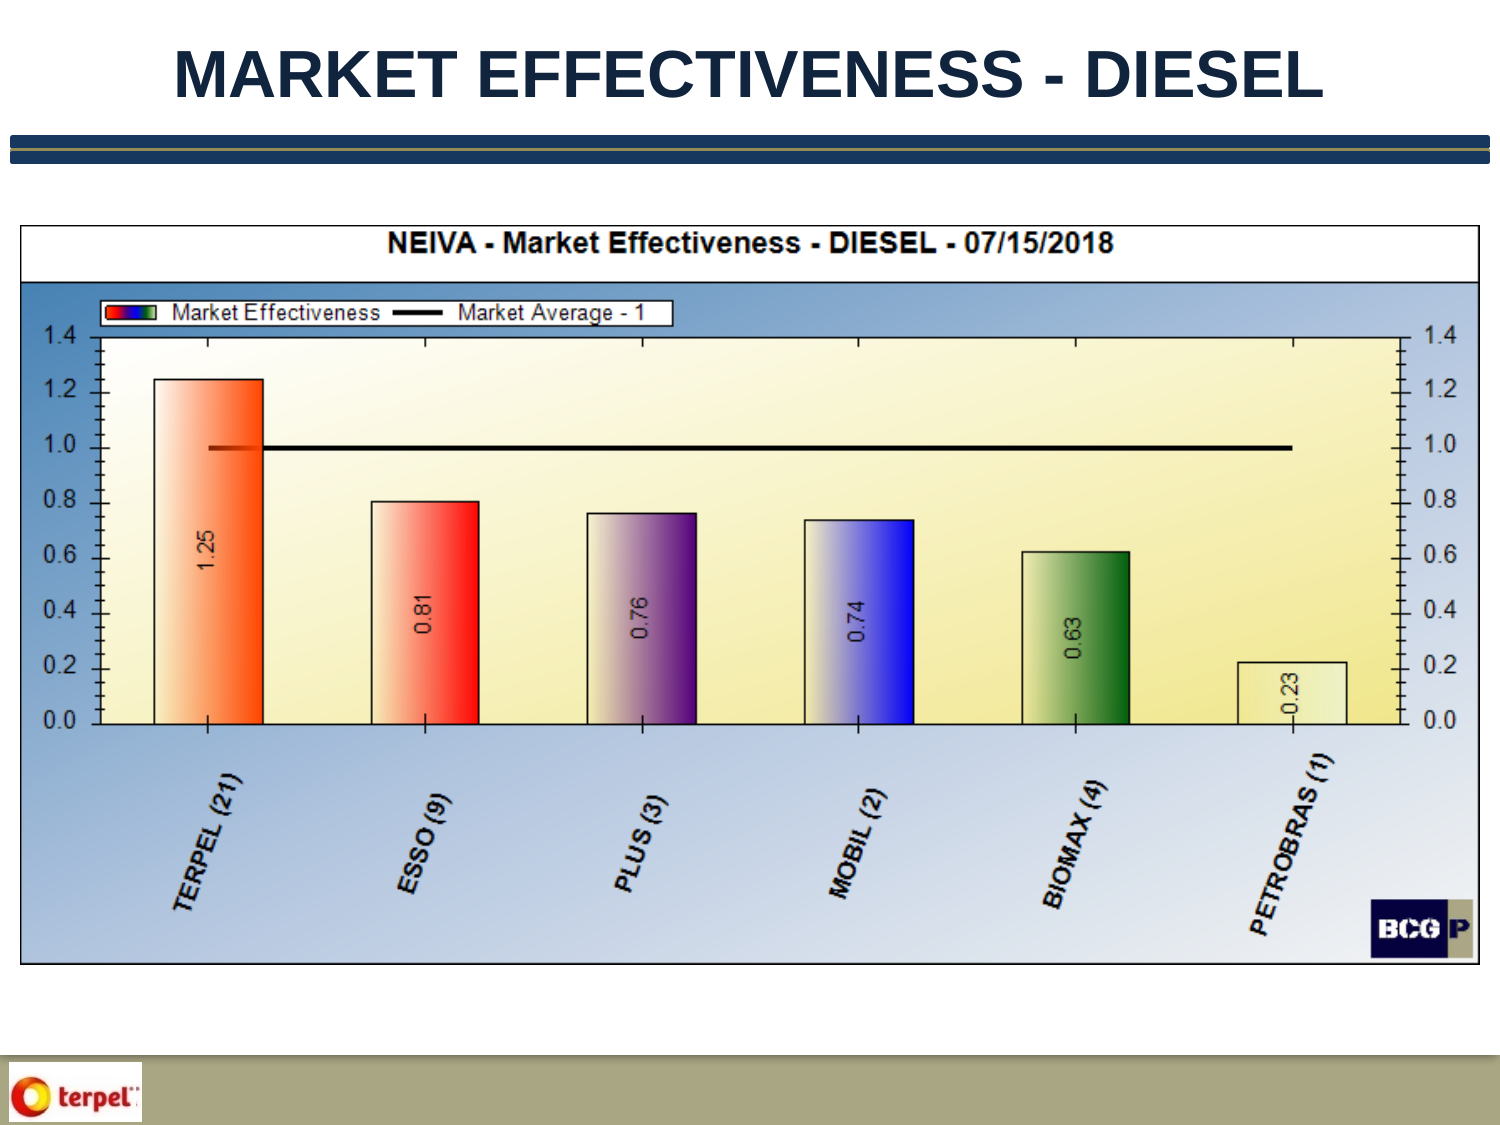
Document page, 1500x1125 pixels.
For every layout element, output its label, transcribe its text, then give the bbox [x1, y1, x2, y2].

picture [20, 225, 1480, 965]
title market effectiveness - diesel [12, 12, 1487, 130]
picture [9, 1062, 142, 1122]
